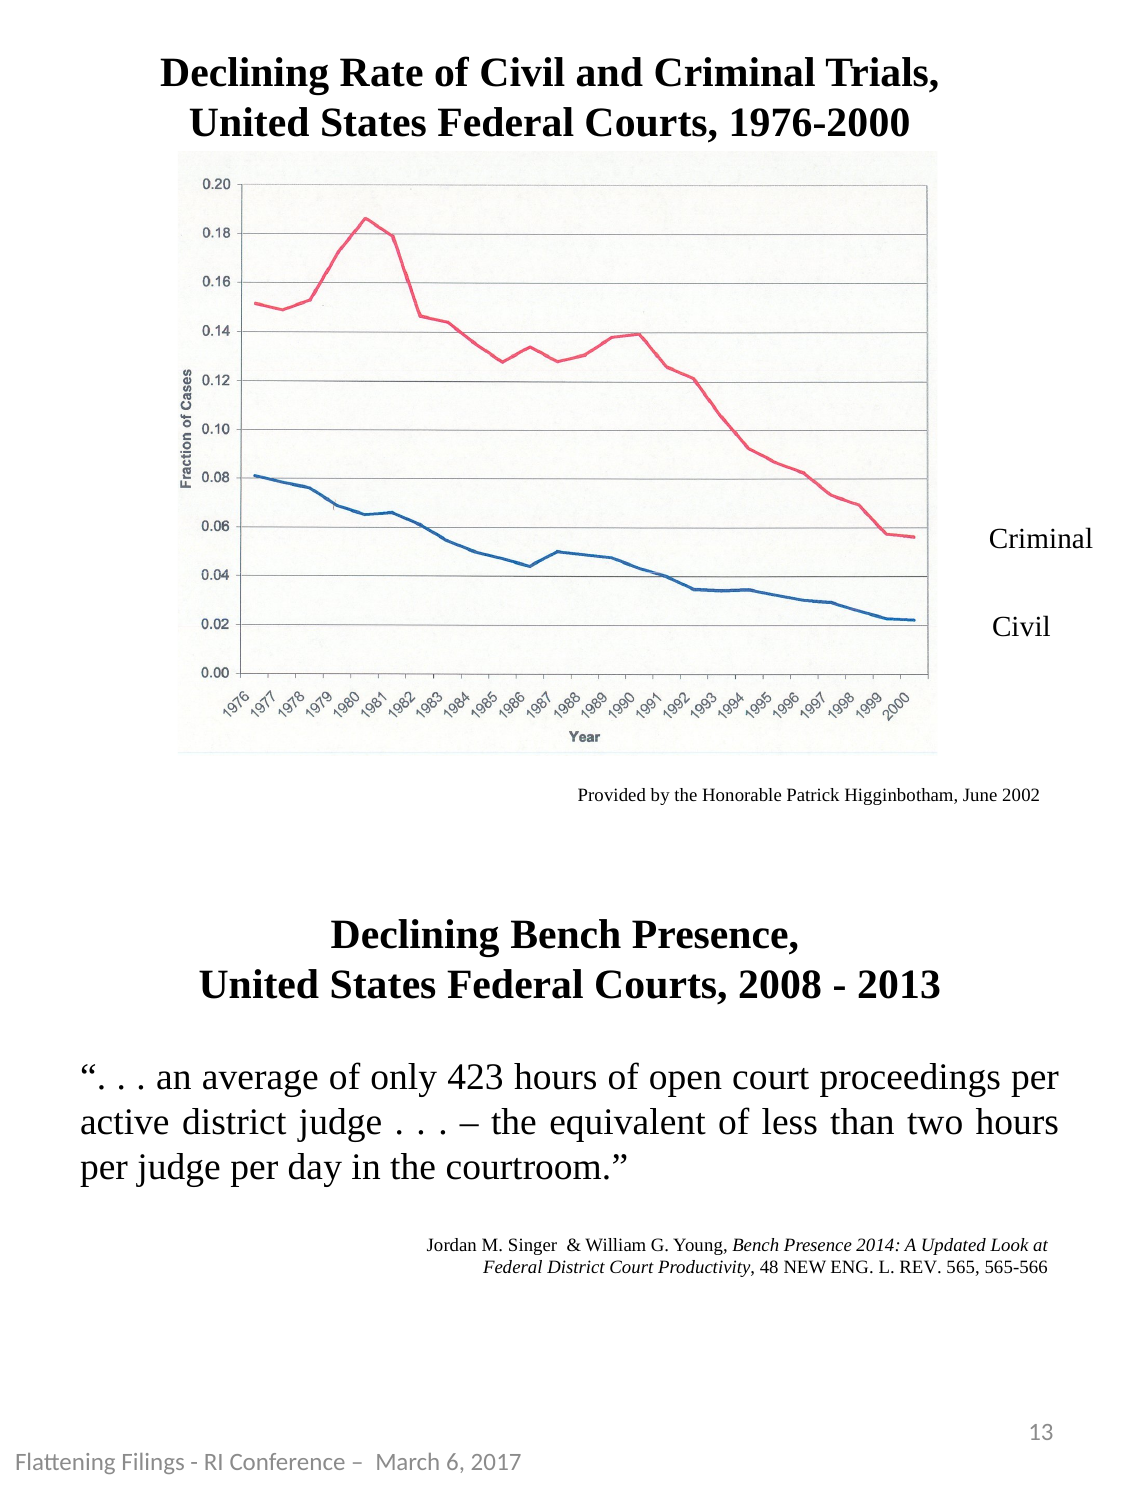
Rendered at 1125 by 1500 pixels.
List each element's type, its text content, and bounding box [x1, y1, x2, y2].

text_box Criminal [974, 512, 1109, 563]
text_box Civil [977, 599, 1078, 650]
footer Flattening Filings - RI Conference – March 6, 2017 [0, 1420, 741, 1500]
text_box Provided by the Honorable Patrick Higginbotham, June 2002 [562, 774, 1056, 813]
text_box Jordan M. Singer & William G. Young, Bench Presence 2014: A Updated Look at Federal District Court Productivity, 48 New Eng. L. Rev. 565, 565-566 [356, 1224, 1063, 1285]
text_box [177, 151, 938, 756]
text_box Declining Rate of Civil and Criminal Trials, United States Federal Courts, 1976-2000 [125, 37, 975, 153]
text_box Declining Bench Presence, United States Federal Courts, 2008 - 2013 “. . . an average of only 423 hours of open court proceedings per active district judge . . . – the equivalent of less than two hours per judge per day in the courtroom.” [65, 899, 1075, 1195]
slide_number 12 [806, 1390, 1069, 1471]
